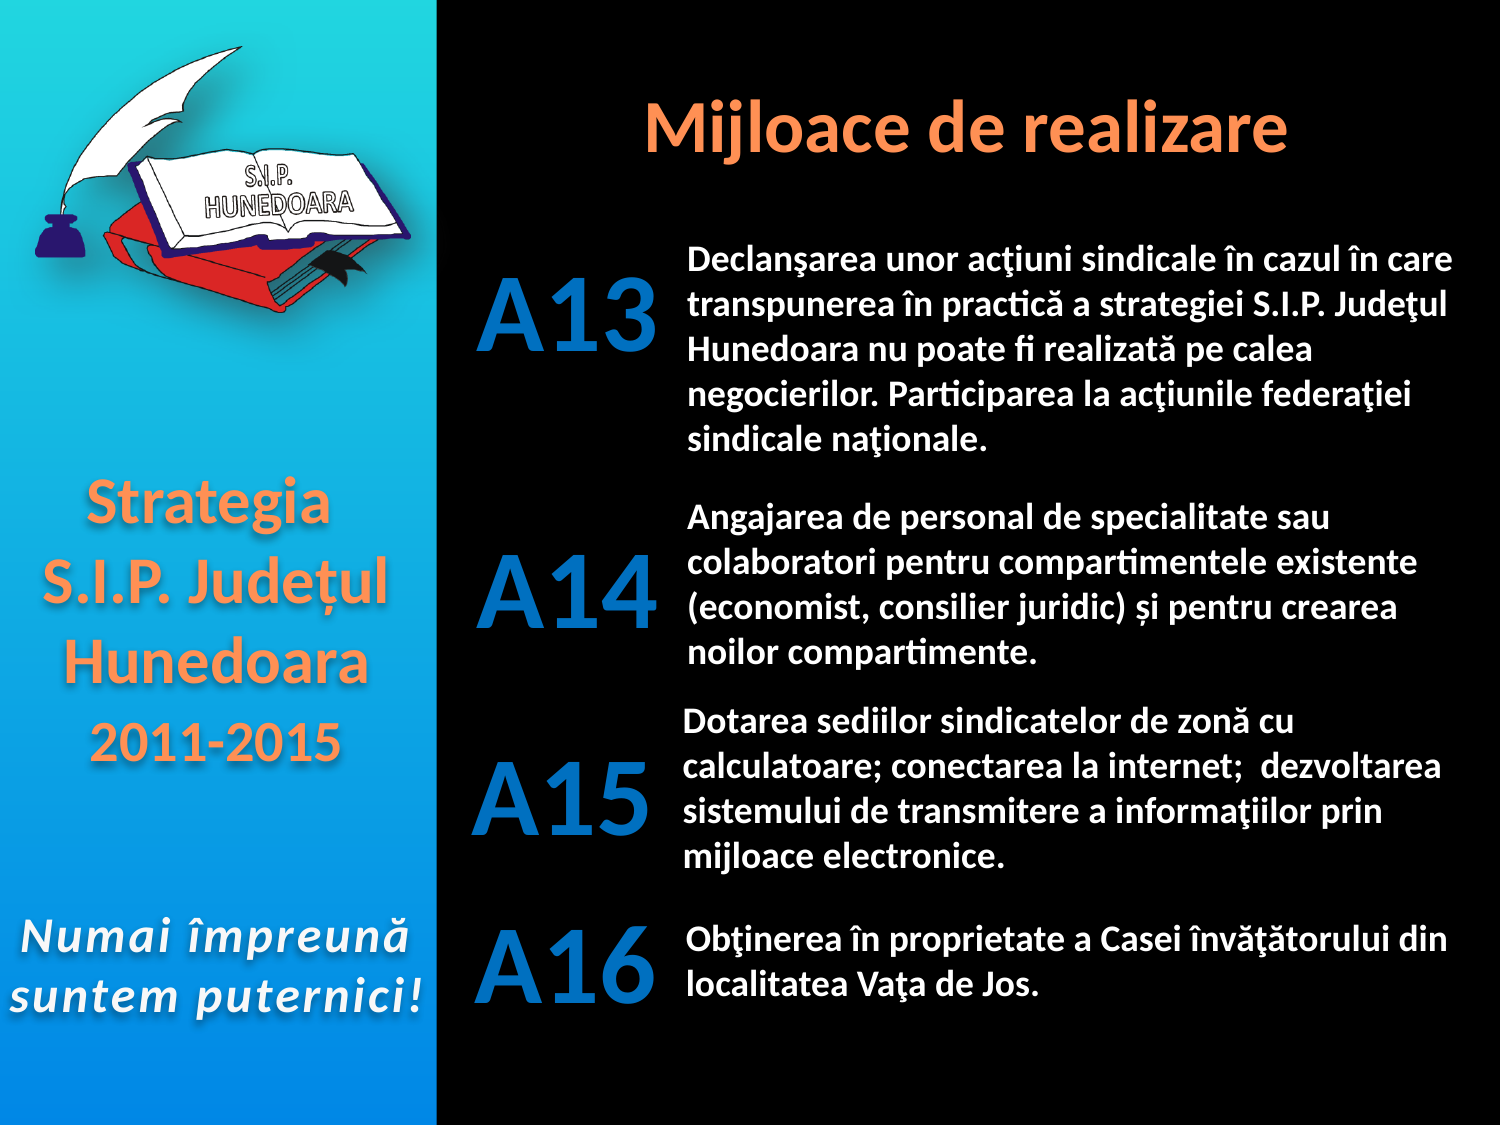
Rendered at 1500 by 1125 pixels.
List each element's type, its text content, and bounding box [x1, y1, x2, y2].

text_box A13 [461, 231, 692, 381]
subtitle 2011-2015 [0, 702, 434, 884]
text_box A14 [461, 508, 692, 658]
text_box Declanşarea unor acţiuni sindicale în cazul în care transpunerea în practică a strategiei S.I.P. Judeţul Hunedoara nu poate fi realizată pe calea negocierilor. Participarea la acţiunile federaţiei sindicale naţionale. [679, 234, 1465, 387]
text_box A15 [456, 715, 687, 866]
text_box Angajarea de personal de specialitate sau colaboratori pentru compartimentele existente (economist, consilier juridic) și pentru crearea noilor compartimente. [679, 492, 1465, 692]
text_box Dotarea sediilor sindicatelor de zonă cu calculatoare; conectarea la internet; dezvoltarea sistemului de transmitere a informaţiilor prin mijloace electronice. [675, 696, 1461, 908]
picture [428, 891, 436, 897]
text_box Mijloace de realizare [433, 70, 1500, 175]
text_box A16 [460, 883, 691, 1034]
title Strategia S.I.P. Județul Hunedoara [0, 457, 434, 702]
text_box Obţinerea în proprietate a Casei învăţătorului din localitatea Vaţa de Jos. [678, 914, 1464, 1113]
picture [34, 46, 411, 313]
text_box Numai împreună suntem puternici! [0, 902, 434, 1055]
